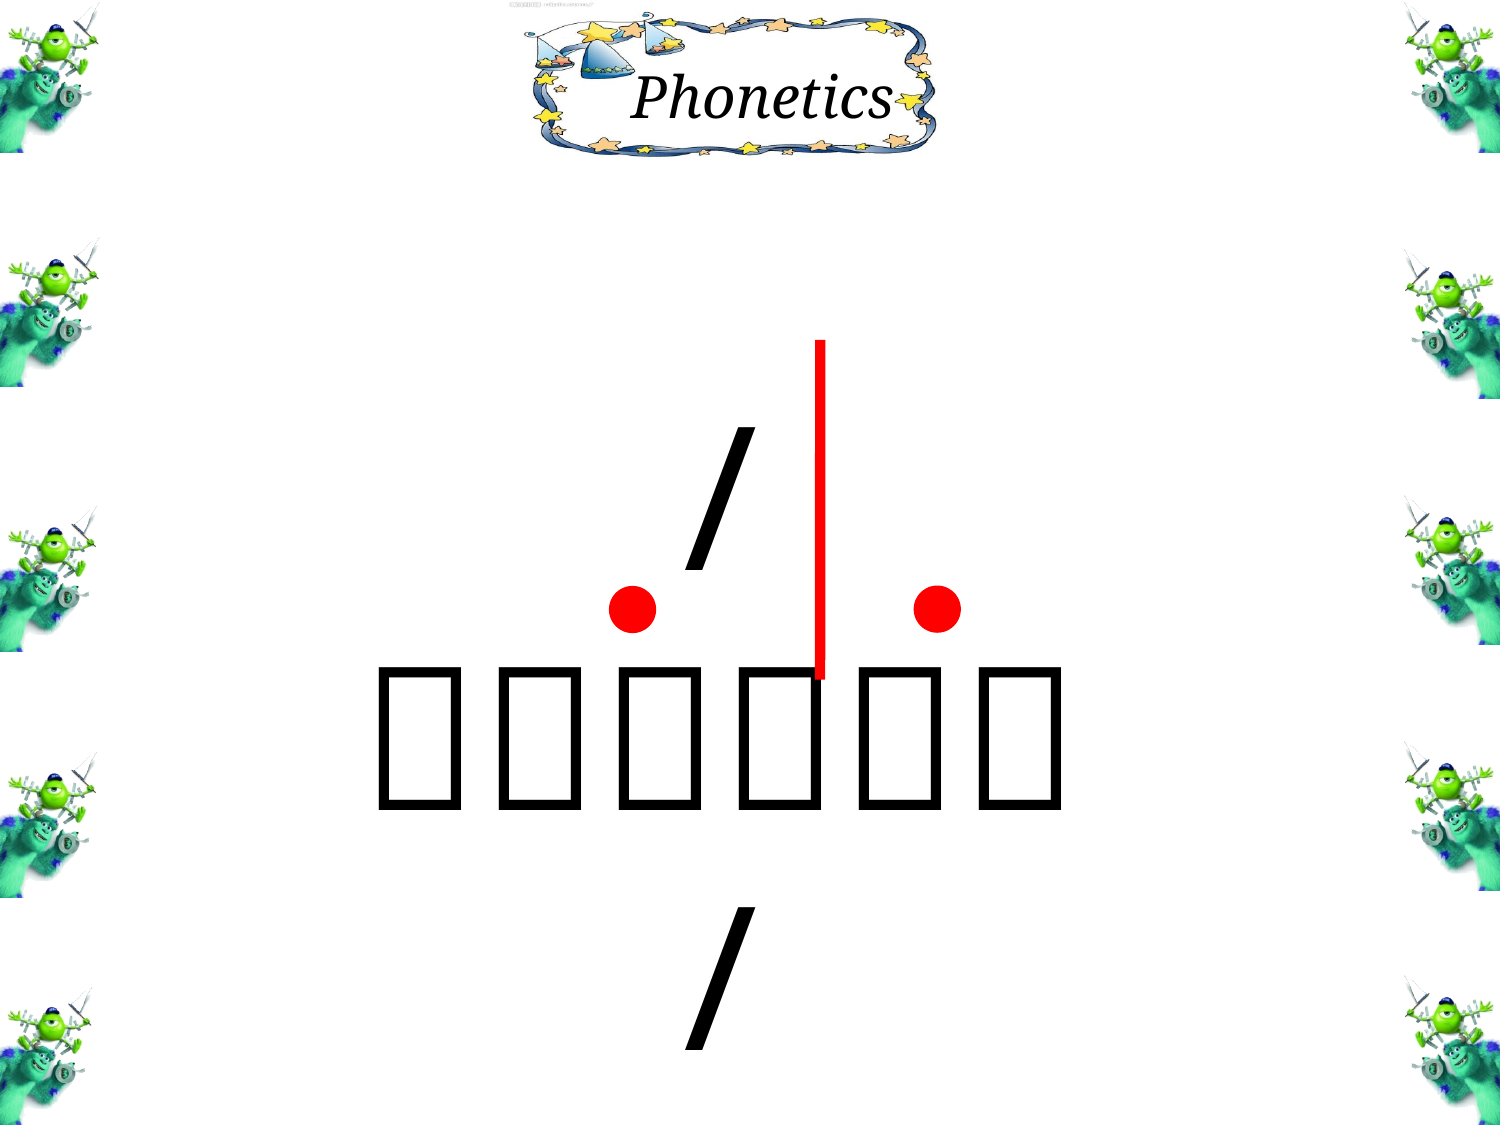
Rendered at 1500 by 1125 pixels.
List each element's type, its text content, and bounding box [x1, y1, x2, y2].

text_box [913, 585, 961, 633]
picture [0, 984, 101, 1125]
picture [0, 234, 110, 387]
picture [1394, 737, 1500, 891]
picture [1394, 491, 1500, 645]
picture [1394, 0, 1500, 153]
text_box [608, 585, 657, 634]
picture [1394, 972, 1500, 1125]
picture [0, 749, 106, 898]
picture [0, 0, 110, 153]
text_box /  / [328, 363, 1114, 1098]
picture [1394, 245, 1500, 399]
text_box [503, 0, 962, 165]
picture [0, 503, 106, 652]
